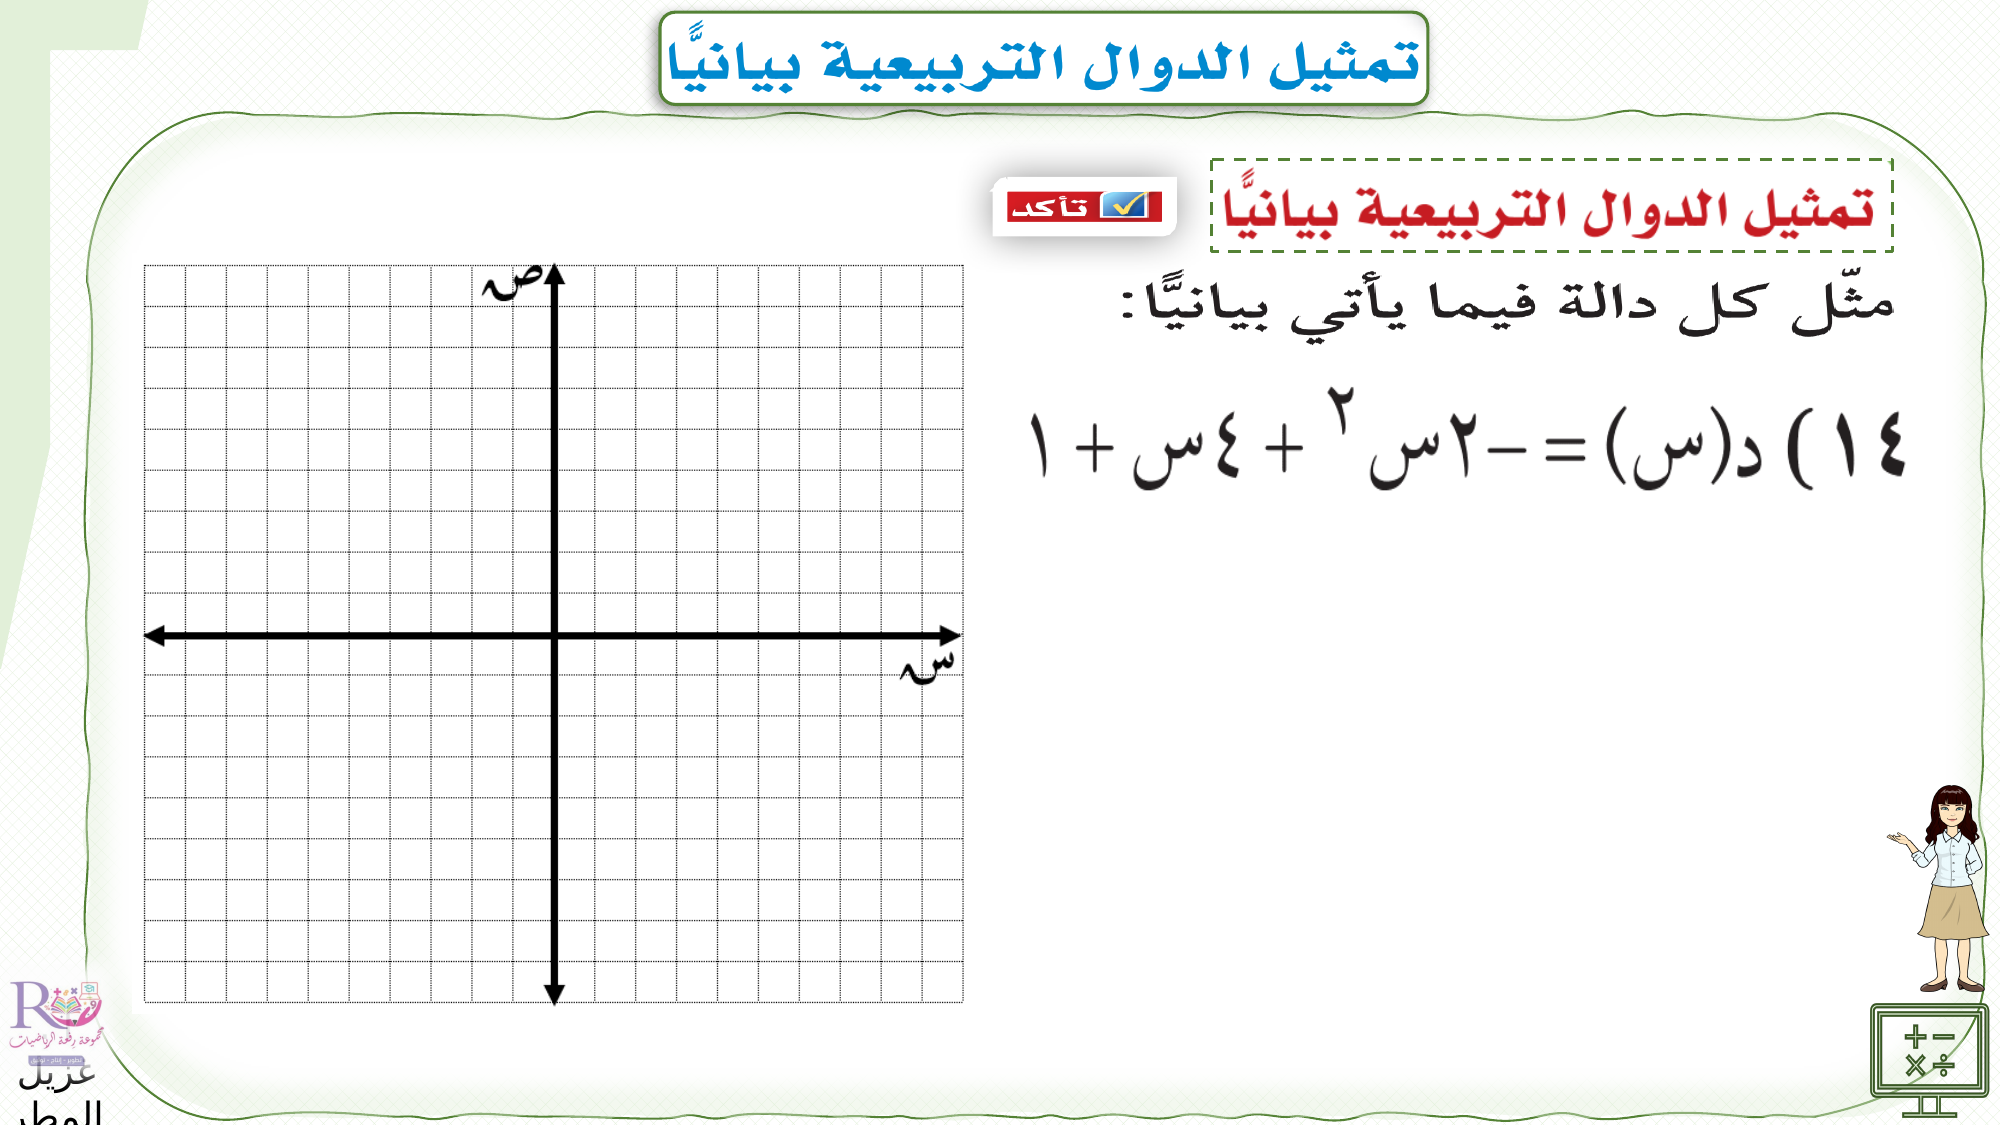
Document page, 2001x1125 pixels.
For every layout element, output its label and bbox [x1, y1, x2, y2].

picture [999, 184, 1170, 230]
picture [662, 14, 1426, 102]
picture [1859, 784, 2000, 1125]
picture [1108, 253, 1917, 349]
picture [131, 253, 977, 1014]
picture [1023, 372, 1917, 503]
picture [1213, 161, 1891, 250]
